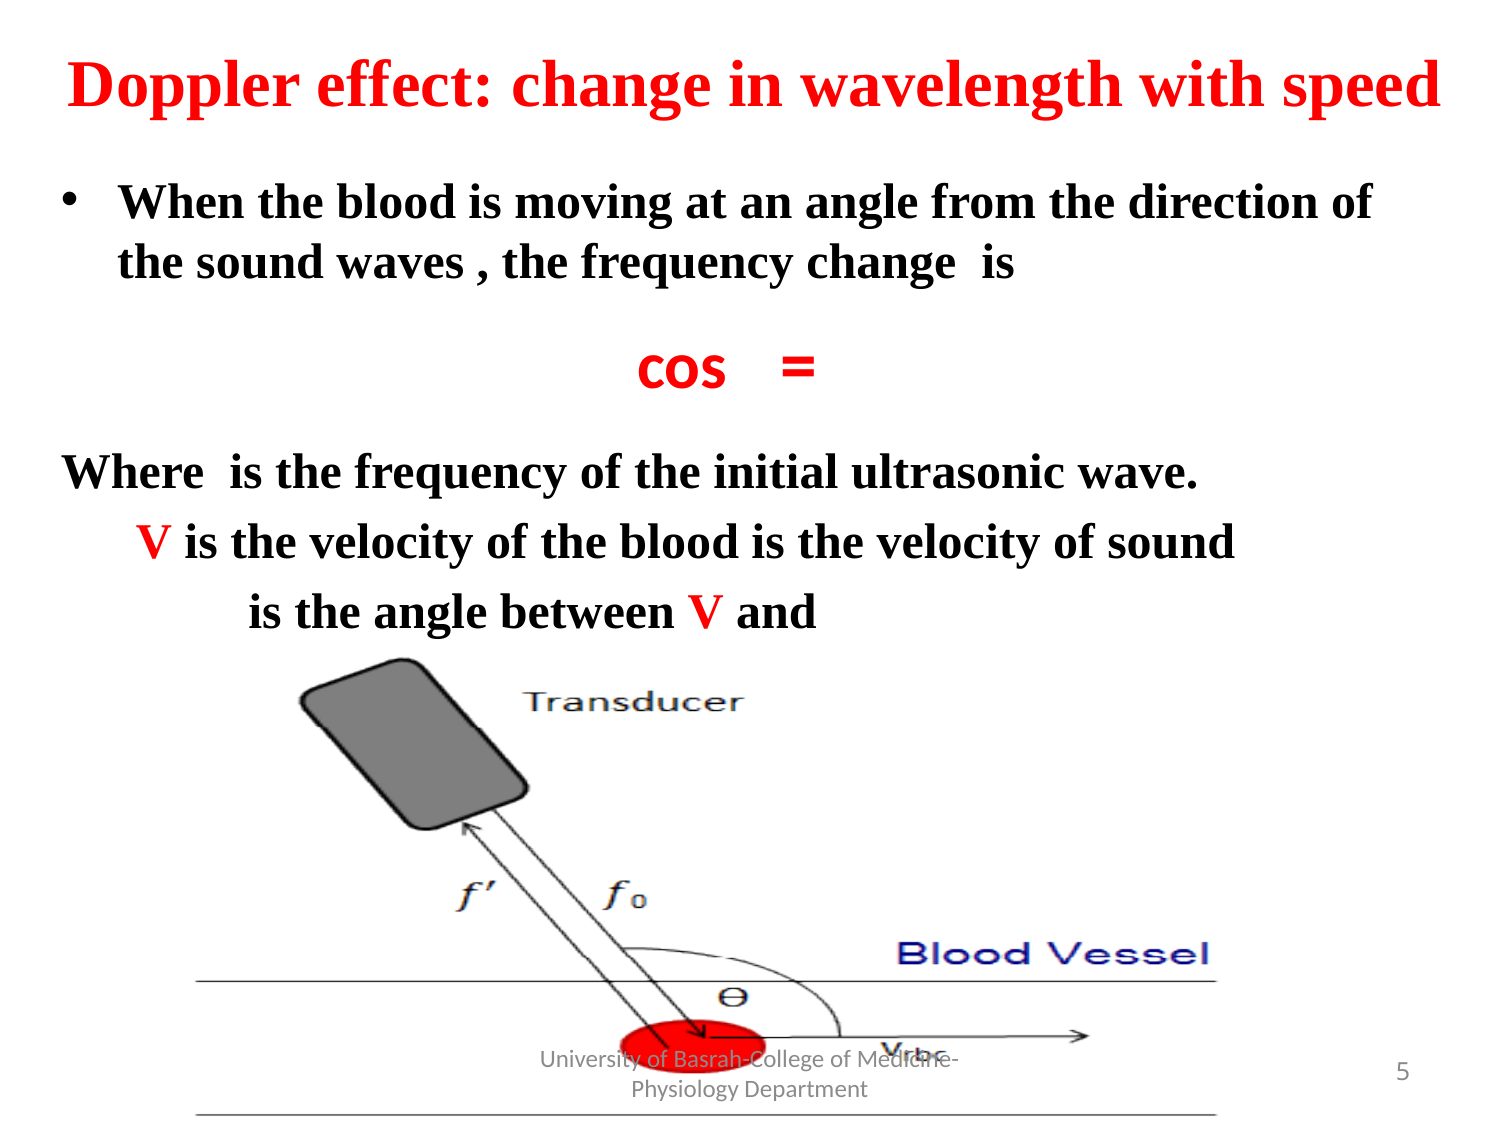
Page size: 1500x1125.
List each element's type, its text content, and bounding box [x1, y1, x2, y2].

text_box Doppler effect: change in wavelength with speed [53, 32, 1465, 220]
slide_number 5 [1251, 1042, 1425, 1103]
picture [170, 644, 1247, 1125]
